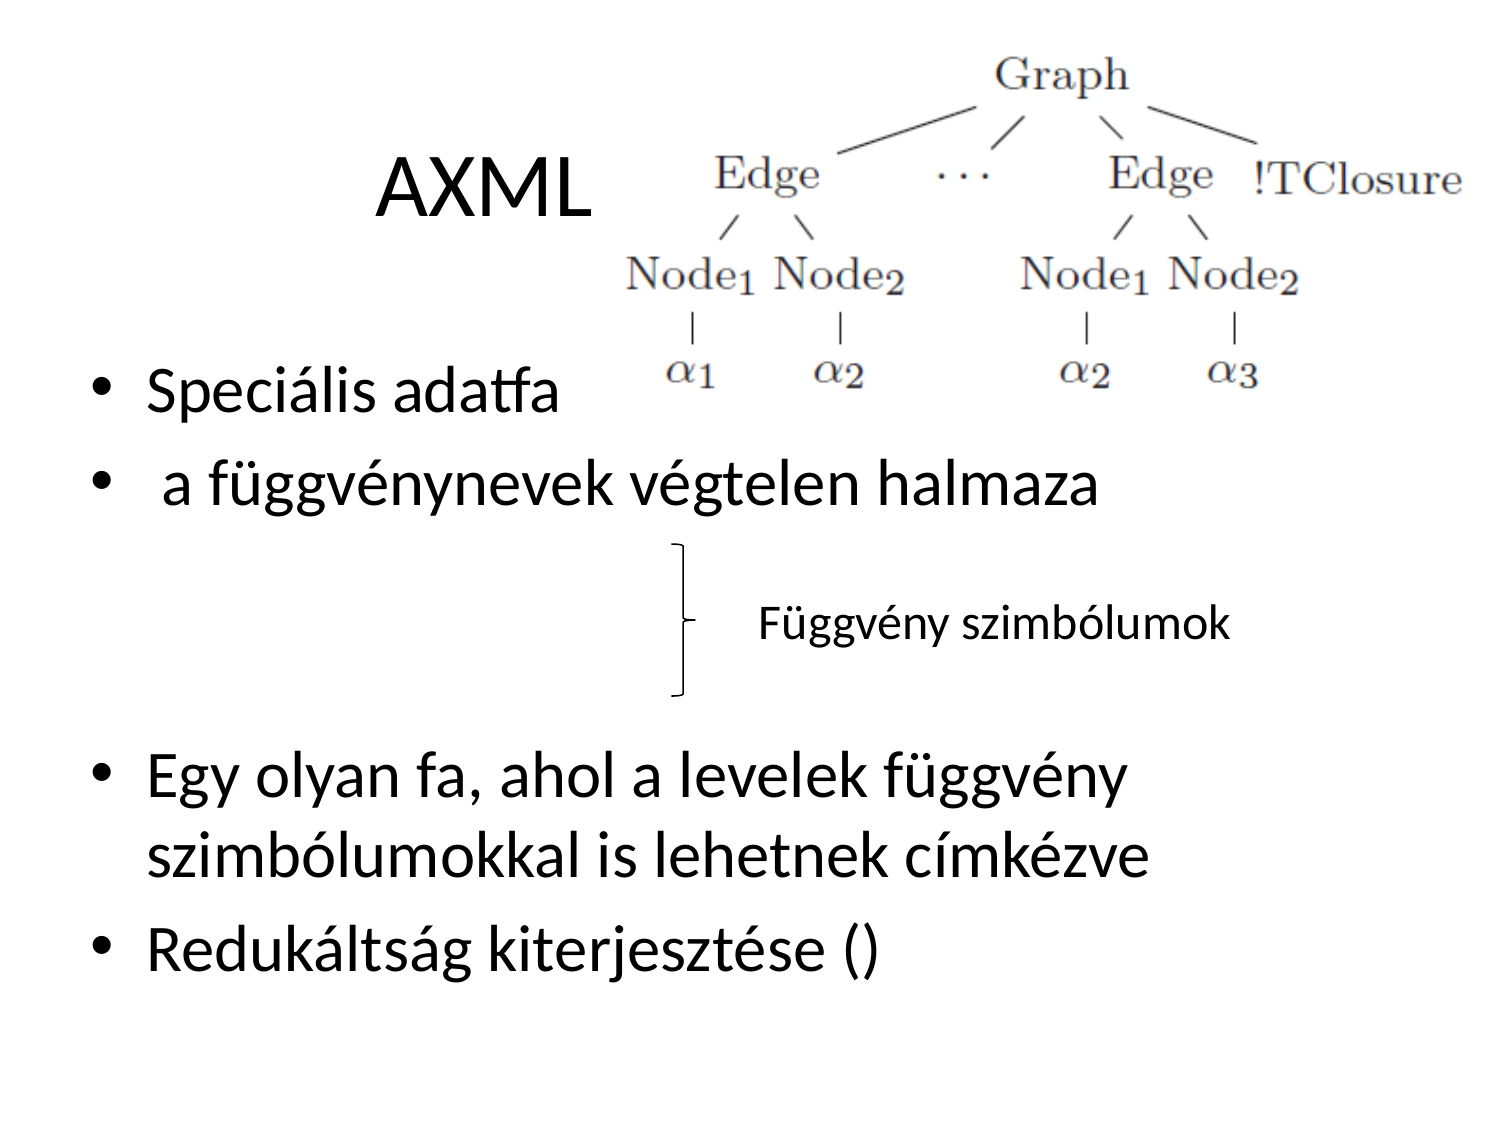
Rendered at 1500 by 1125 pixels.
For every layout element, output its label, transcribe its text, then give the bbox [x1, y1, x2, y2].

title AXML [194, 85, 614, 274]
text_box Függvény szimbólumok [744, 582, 1264, 657]
picture [619, 44, 1472, 400]
text_box [671, 543, 696, 697]
